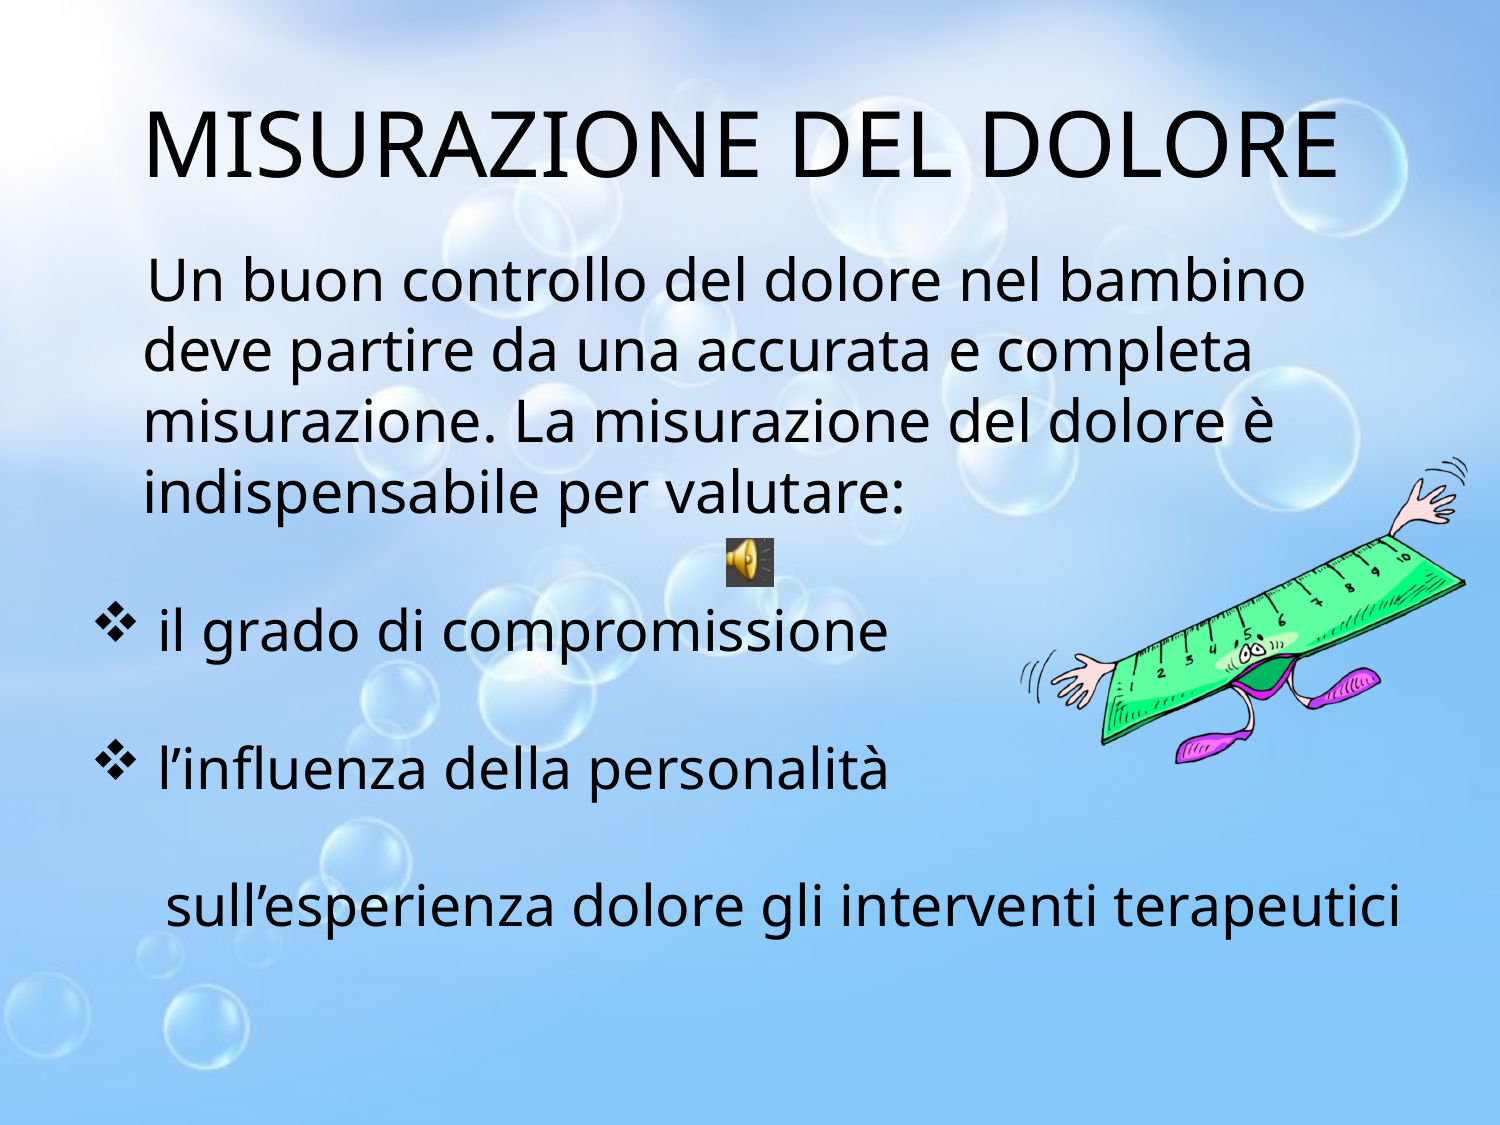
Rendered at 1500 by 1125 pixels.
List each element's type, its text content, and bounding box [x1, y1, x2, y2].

title MISURAZIONE DEL DOLORE [0, 46, 1484, 235]
picture [724, 537, 776, 588]
picture [973, 446, 1500, 822]
list Un buon controllo del dolore nel bambino deve partire da una accurata e completa misurazione. La misurazione del dolore è indispensabile per valutare: il grado di compromissione l’influenza della personalità sull’esperienza dolore gli interventi terapeutici [75, 234, 1425, 1067]
